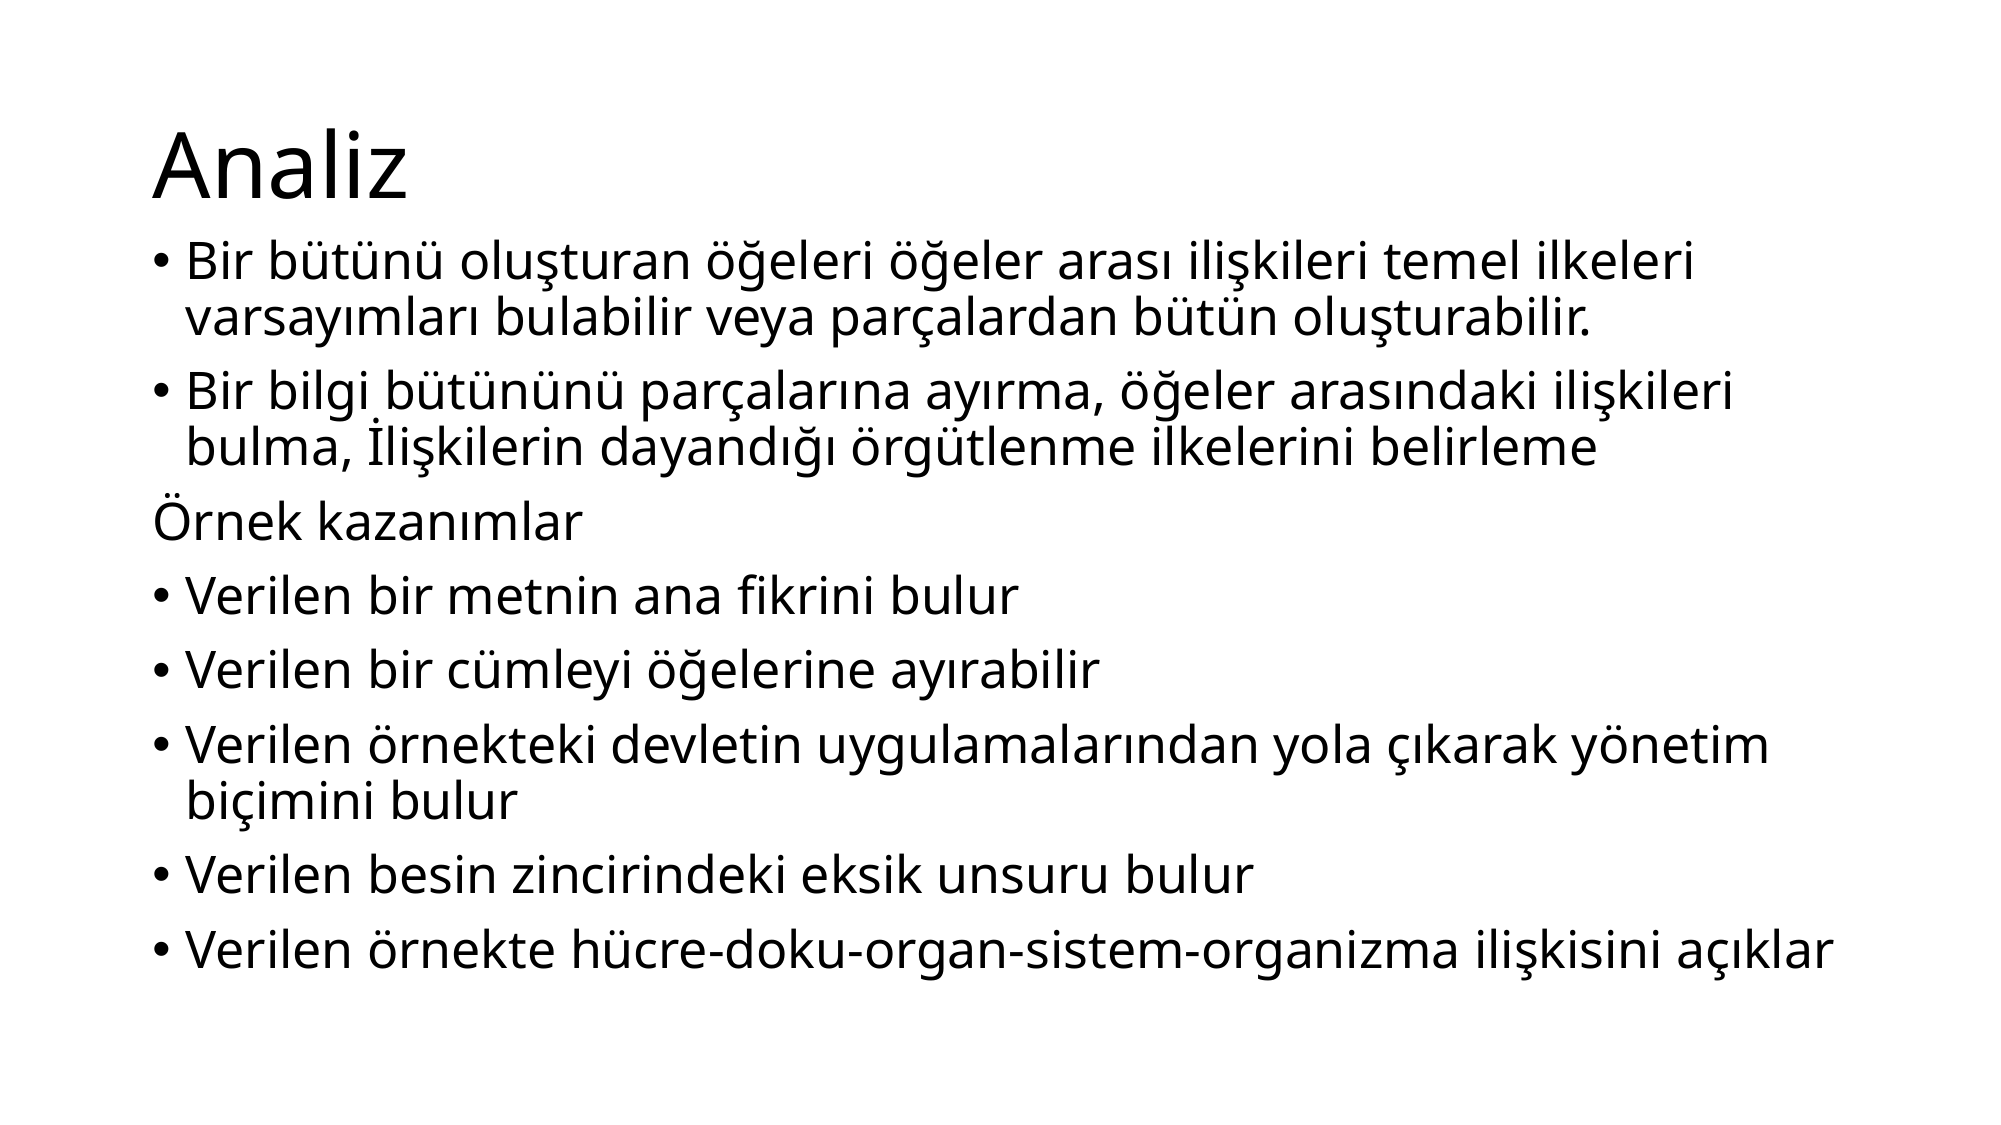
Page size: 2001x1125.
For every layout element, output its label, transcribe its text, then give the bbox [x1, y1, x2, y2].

list Bir bütünü oluşturan öğeleri öğeler arası ilişkileri temel ilkeleri varsayımları bulabilir veya parçalardan bütün oluşturabilir. Bir bilgi bütününü parçalarına ayırma, öğeler arasındaki ilişkileri bulma, İlişkilerin dayandığı örgütlenme ilkelerini belirleme Örnek kazanımlar Verilen bir metnin ana fikrini bulur Verilen bir cümleyi öğelerine ayırabilir Verilen örnekteki devletin uygulamalarından yola çıkarak yönetim biçimini bulur Verilen besin zincirindeki eksik unsuru bulur Verilen örnekte hücre-doku-organ-sistem-organizma ilişkisini açıklar [137, 227, 1863, 1014]
title Analiz [137, 59, 1863, 227]
